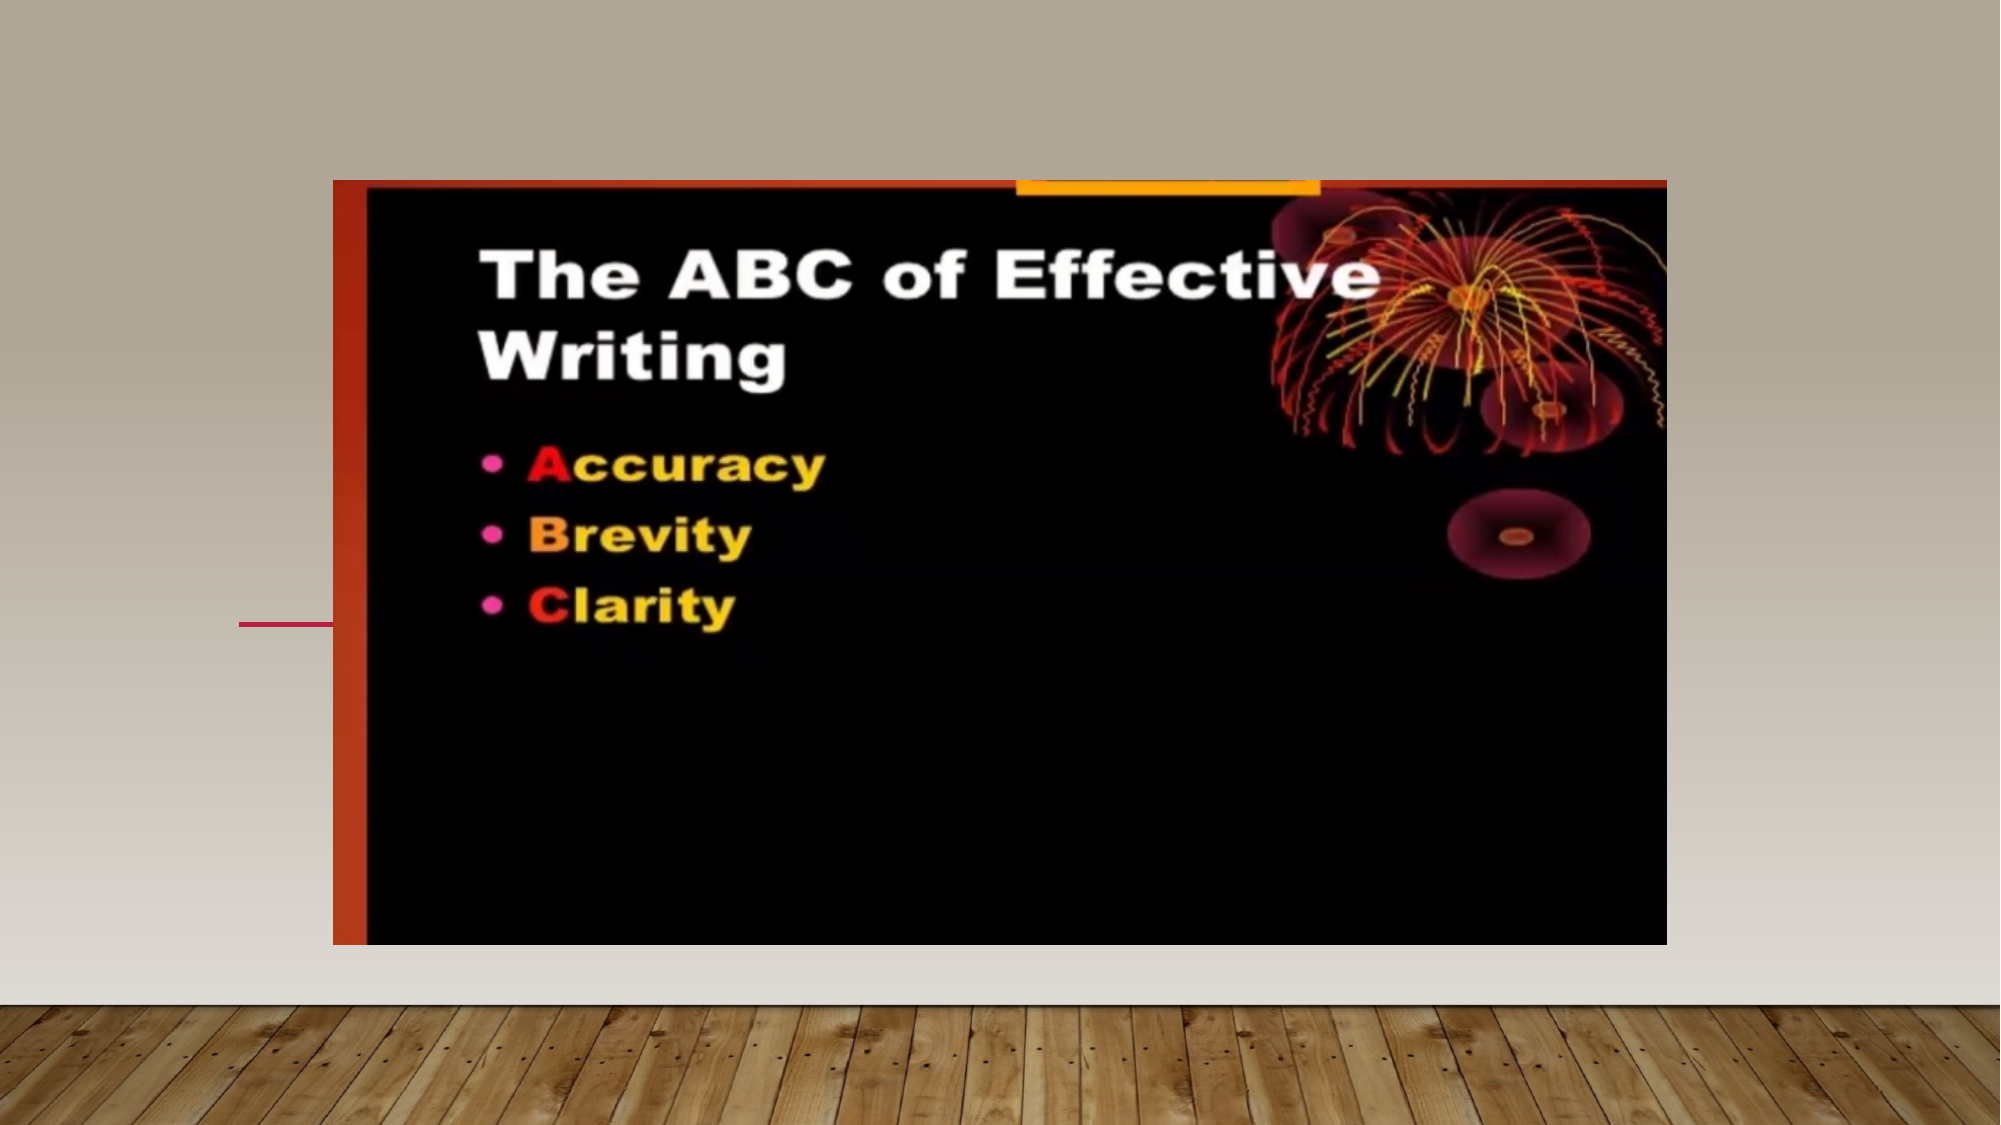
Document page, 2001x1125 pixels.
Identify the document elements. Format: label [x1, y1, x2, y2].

picture [332, 180, 1667, 945]
picture [0, 1005, 2000, 1125]
